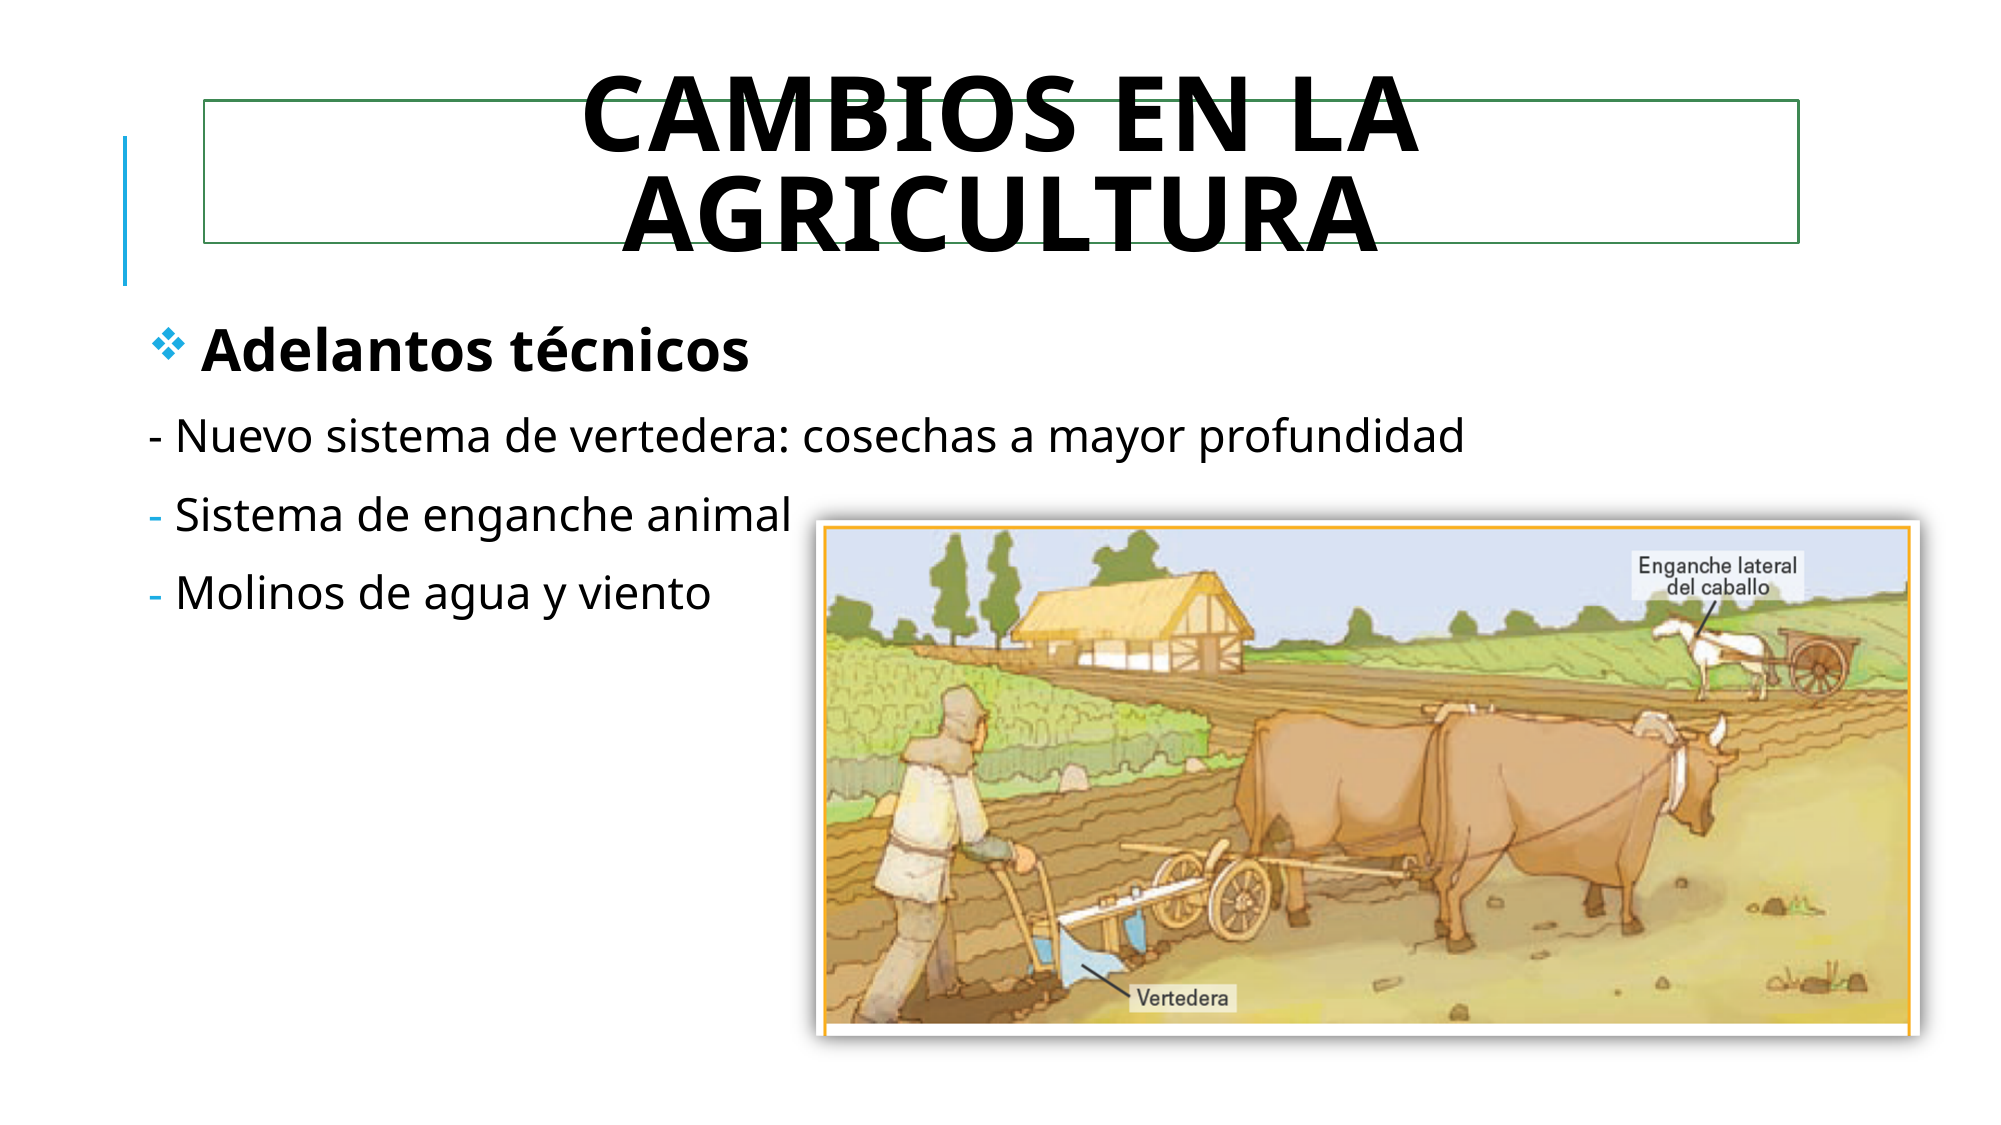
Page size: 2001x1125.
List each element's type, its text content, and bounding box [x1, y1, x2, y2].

title CAMBIOS EN LA AGRICULTURA [203, 99, 1800, 244]
picture [783, 488, 1952, 1069]
list Adelantos técnicos - Nuevo sistema de vertedera: cosechas a mayor profundidad Sistema de enganche animal Molinos de agua y viento [140, 313, 1735, 974]
